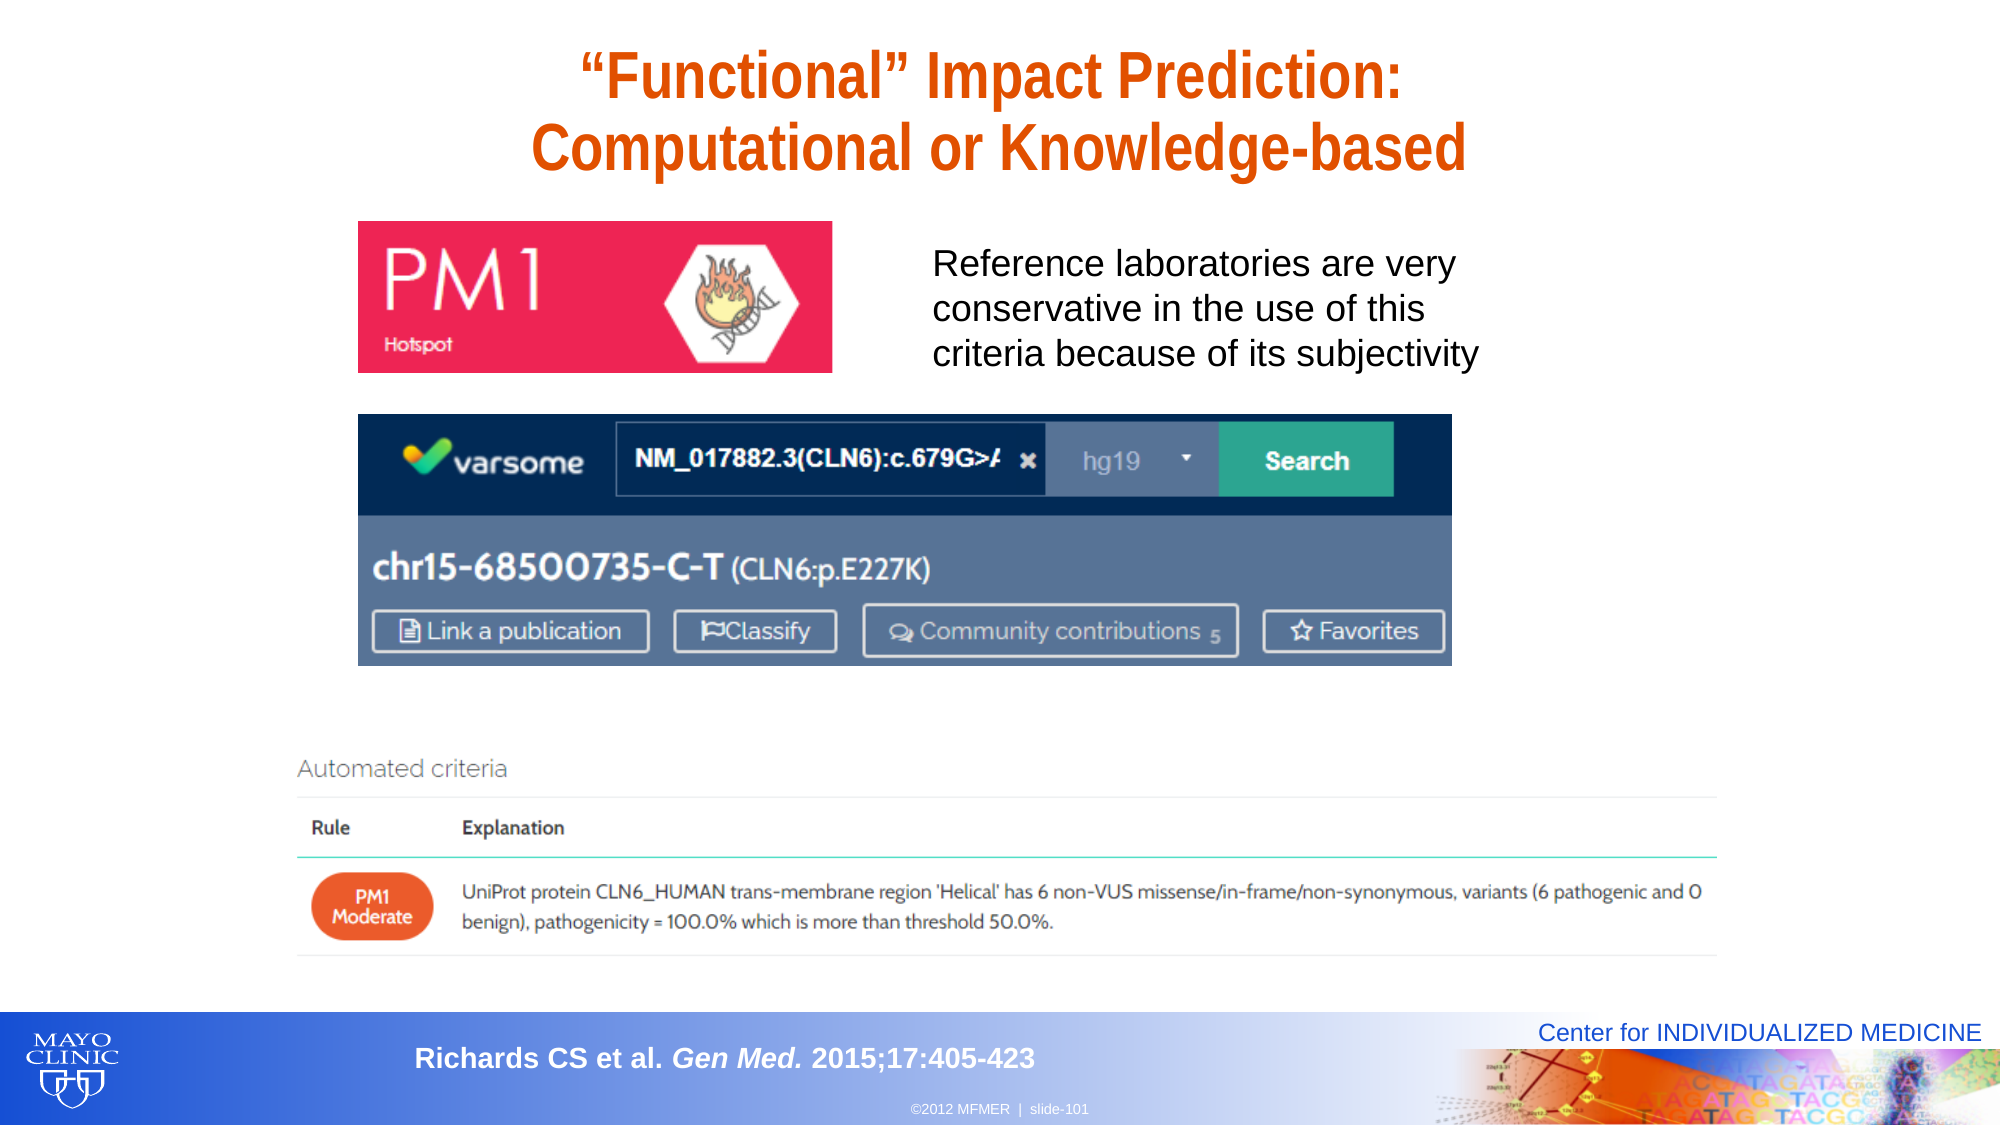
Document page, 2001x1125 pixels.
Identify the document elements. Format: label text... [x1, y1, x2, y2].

picture [357, 413, 1453, 666]
picture [1378, 1049, 2000, 1125]
picture [357, 221, 833, 374]
text_box Richards CS et al. Gen Med. 2015;17:405-423 [399, 1032, 1181, 1082]
text_box “Functional” Impact Prediction: Computational or Knowledge-based [357, 0, 1642, 193]
text_box Reference laboratories are very conservative in the use of this criteria because of its subjectivity [917, 231, 1526, 382]
picture [282, 751, 1717, 964]
